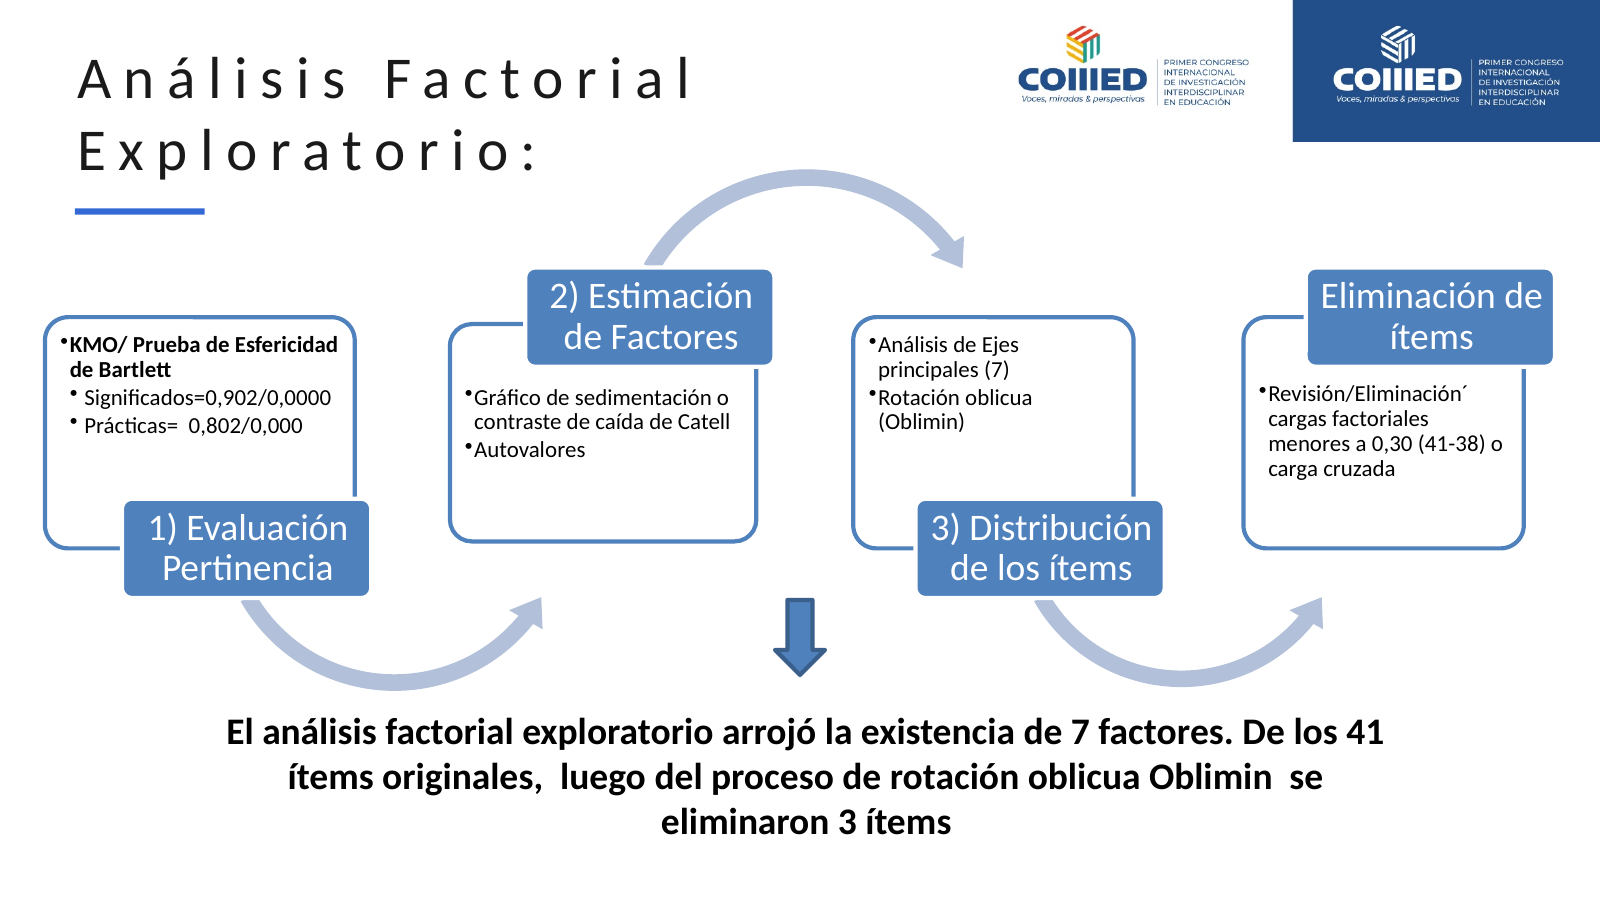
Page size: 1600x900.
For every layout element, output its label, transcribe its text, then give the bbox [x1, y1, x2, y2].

picture [980, 0, 1600, 143]
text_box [12, 196, 1588, 669]
text_box El análisis factorial exploratorio arrojó la existencia de 7 factores. De los 41 ítems originales, luego del proceso de rotación oblicua Oblimin se eliminaron 3 ítems [187, 699, 1425, 850]
title Análisis Factorial Exploratorio: [75, 37, 1275, 190]
